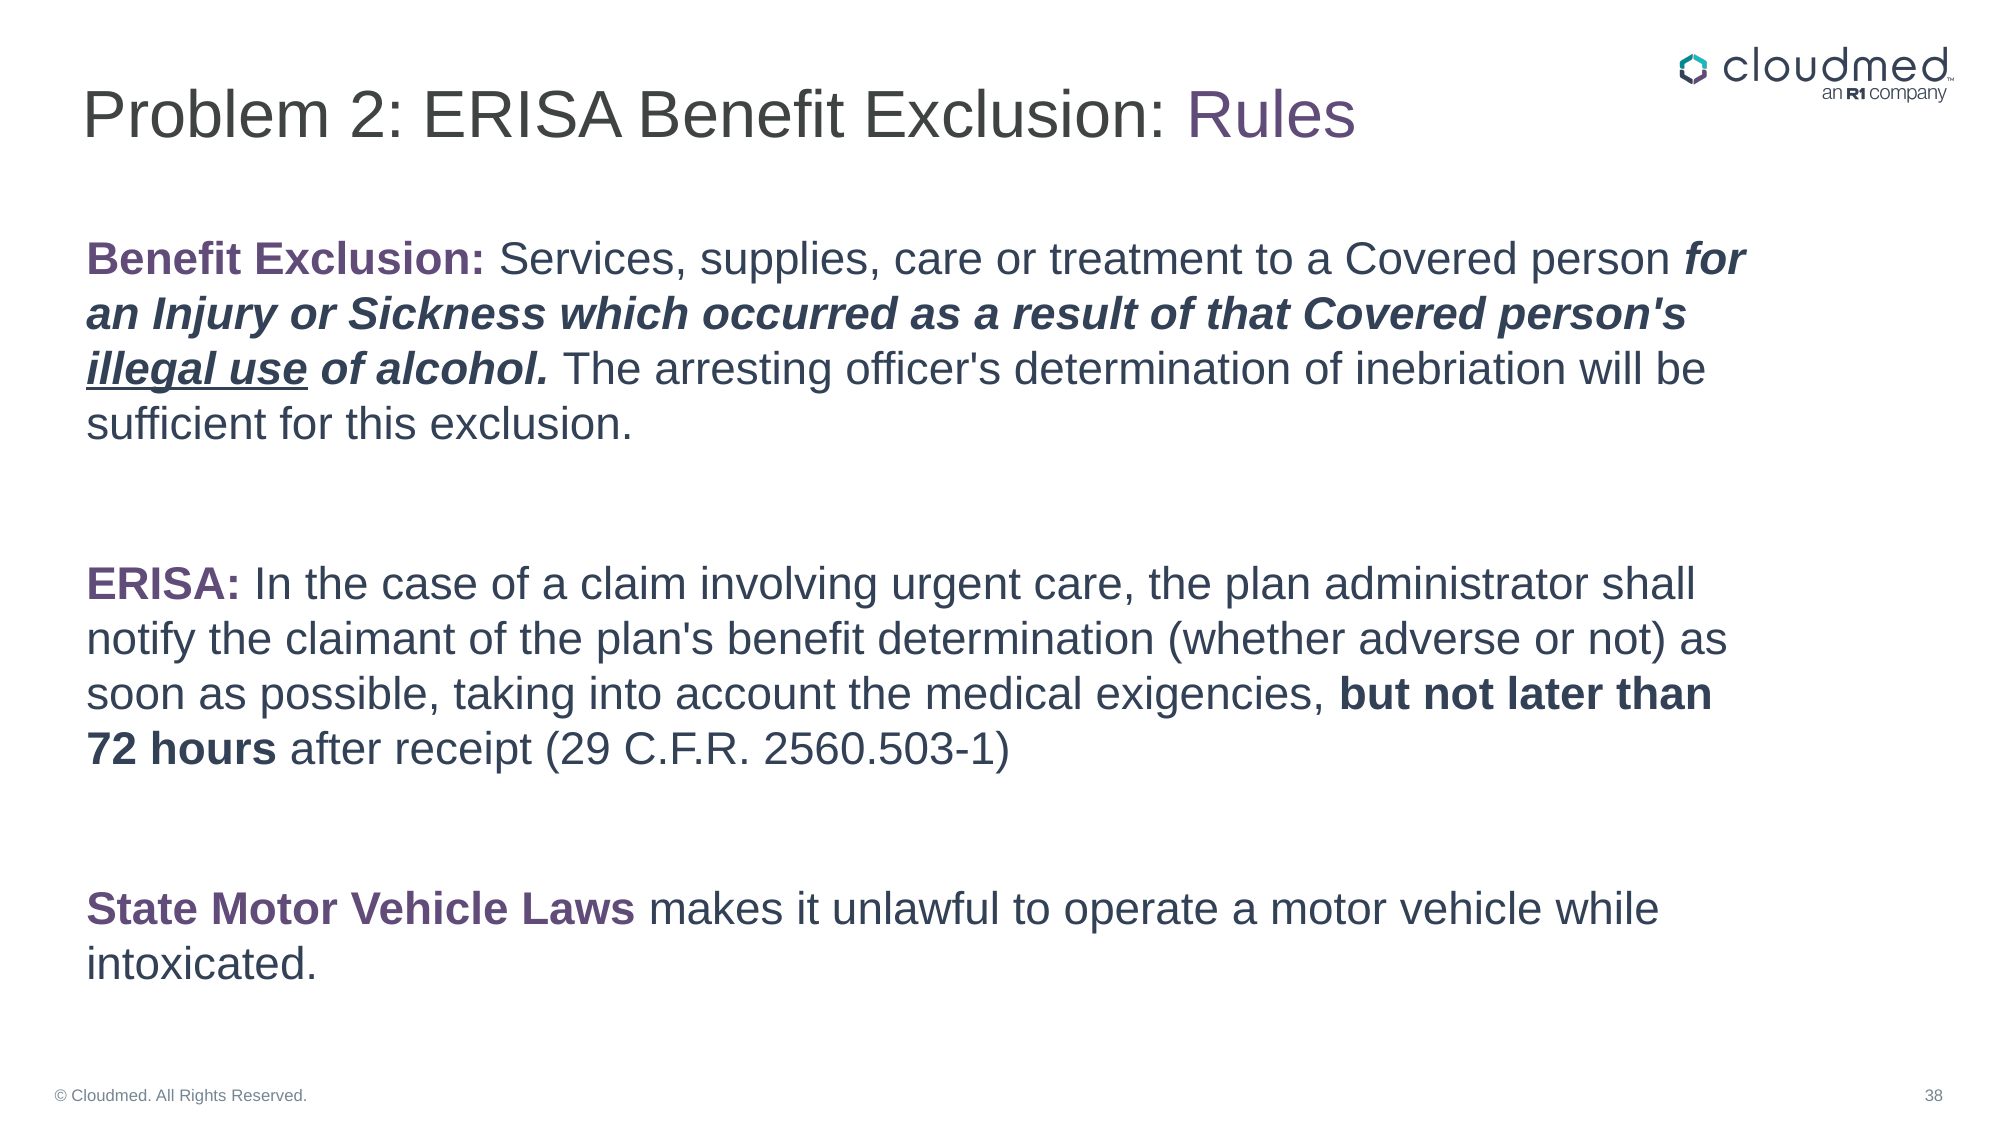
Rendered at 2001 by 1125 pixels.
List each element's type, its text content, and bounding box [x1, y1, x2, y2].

slide_number 38 [1862, 1065, 1959, 1125]
title Problem 2: ERISA Benefit Exclusion: Rules [67, 72, 1563, 166]
footer © Cloudmed. All Rights Reserved. [39, 1065, 429, 1125]
picture [1671, 36, 1961, 108]
text_box Benefit Exclusion: Services, supplies, care or treatment to a Covered person for an Injury or Sickness which occurred as a result of that Covered person's illegal use of alcohol. The arresting officer's determination of inebriation will be sufficient for this exclusion. ERISA: In the case of a claim involving urgent care, the plan administrator shall notify the claimant of the plan's benefit determination (whether adverse or not) as soon as possible, taking into account the medical exigencies, but not later than 72 hours after receipt (29 C.F.R. 2560.503-1) State Motor Vehicle Laws makes it unlawful to operate a motor vehicle while intoxicated. [85, 228, 1776, 989]
